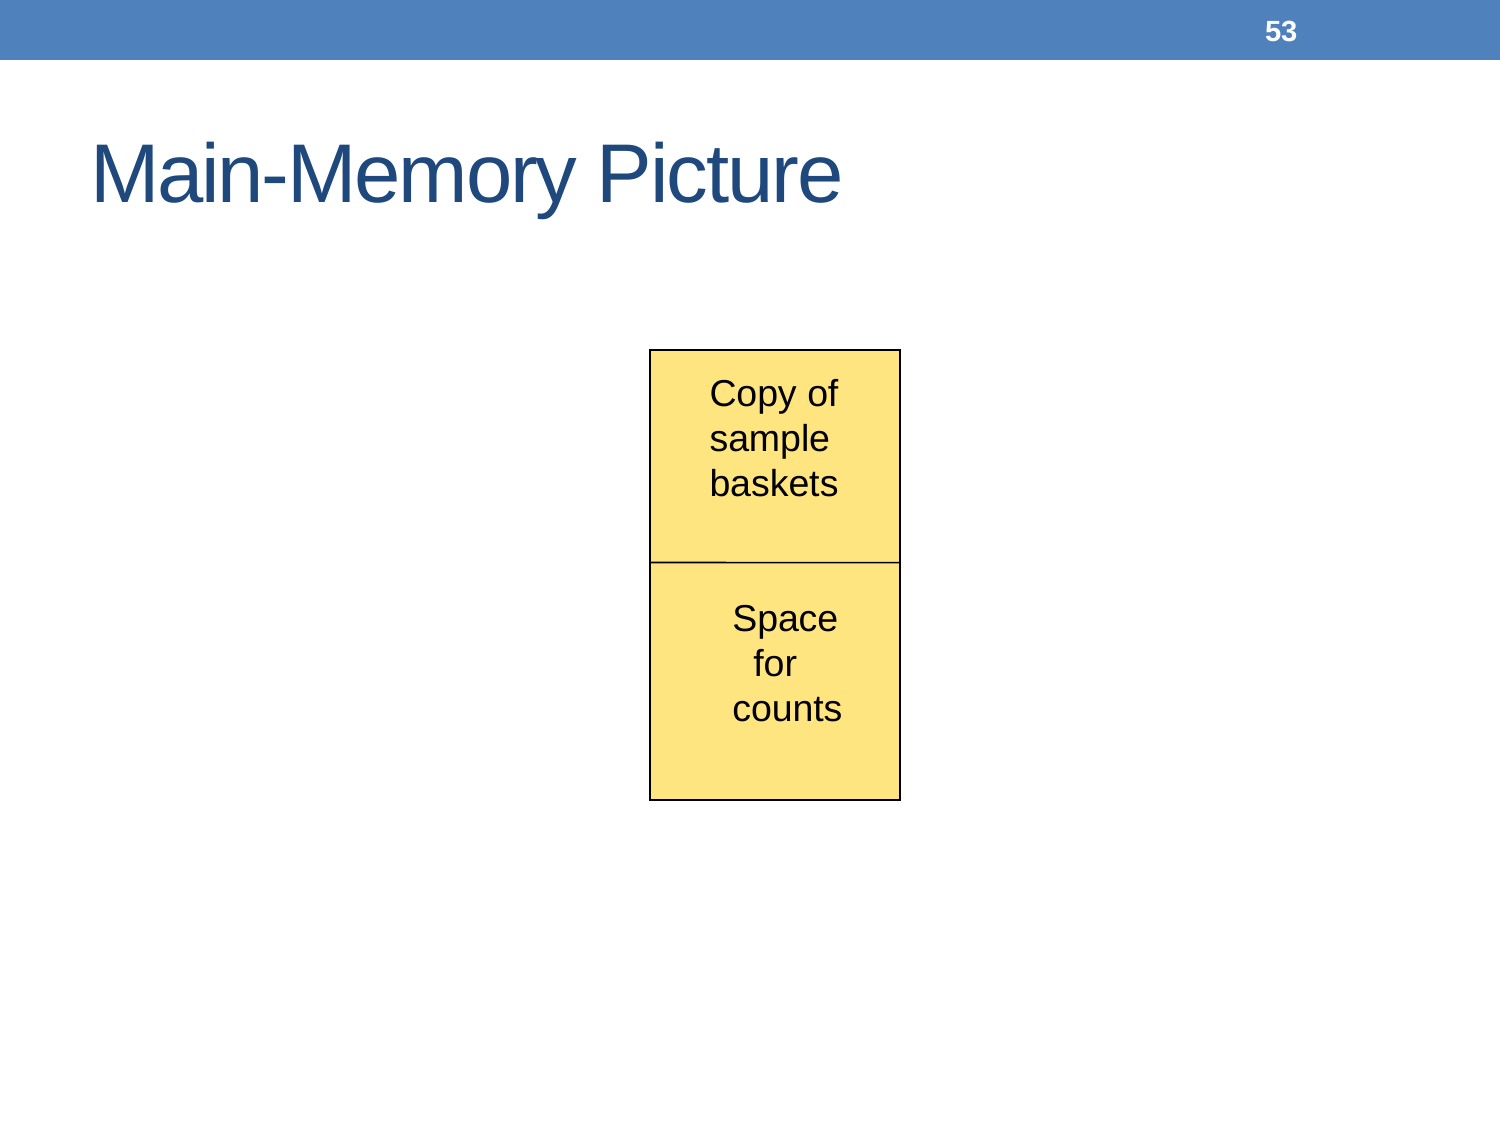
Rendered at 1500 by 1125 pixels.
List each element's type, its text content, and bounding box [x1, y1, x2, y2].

text_box Copy of sample baskets [694, 361, 854, 511]
text_box [650, 349, 900, 562]
text_box Space for counts [717, 586, 858, 736]
title Main-Memory Picture [75, 87, 1425, 250]
slide_number 53 [1250, 3, 1425, 57]
text_box [650, 563, 900, 800]
